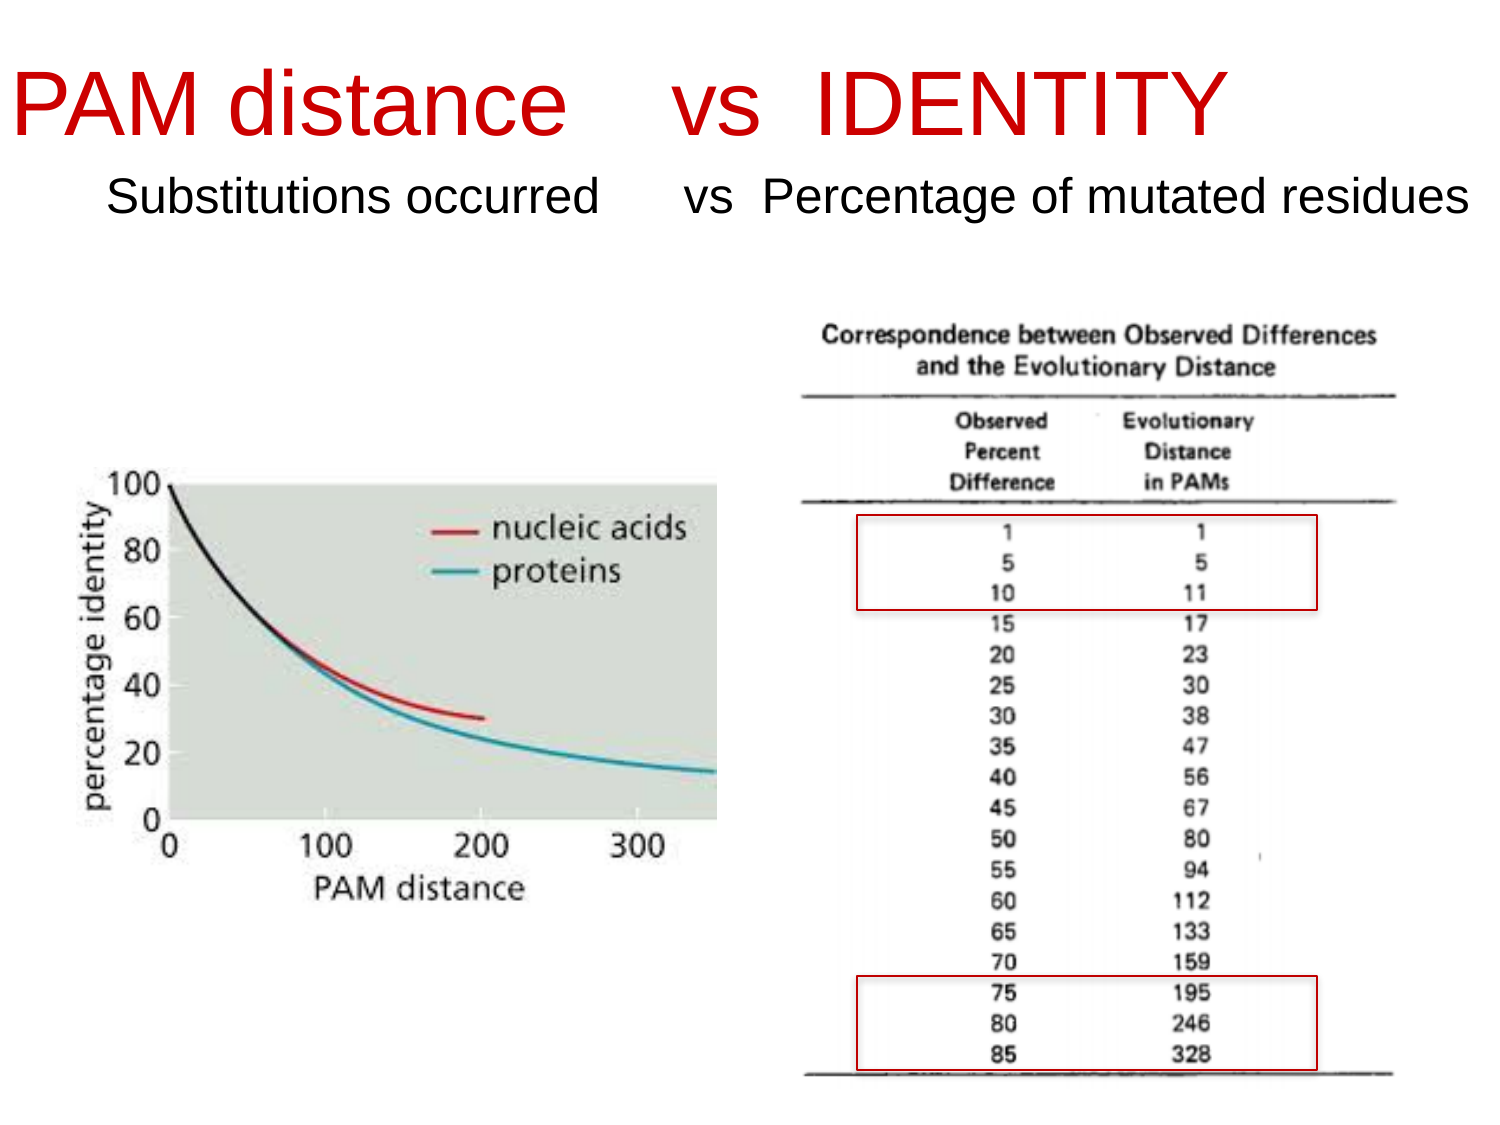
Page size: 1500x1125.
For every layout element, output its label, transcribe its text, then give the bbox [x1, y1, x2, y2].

picture [76, 467, 718, 908]
title PAM distance vs IDENTITY [0, 4, 1297, 193]
picture [761, 281, 1418, 1095]
text_box Substitutions occurred vs Percentage of mutated residues [76, 155, 1500, 231]
